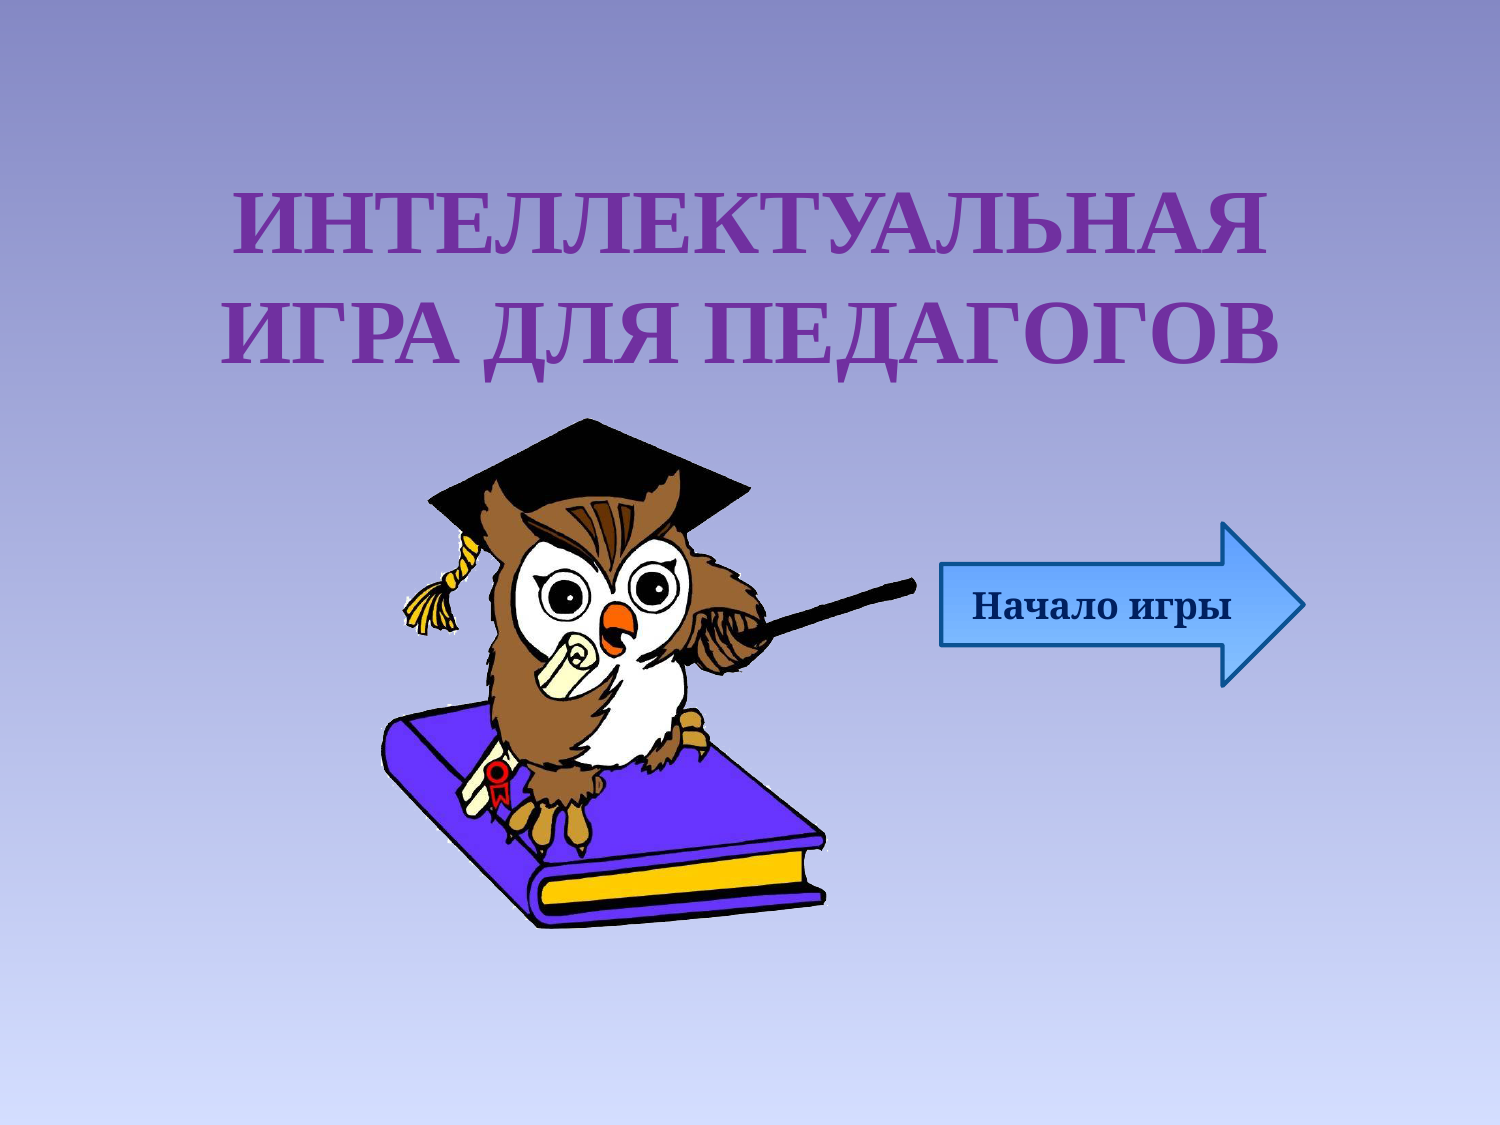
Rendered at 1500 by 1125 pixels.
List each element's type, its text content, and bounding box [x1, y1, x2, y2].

title Интеллектуальная игра для педагогов [192, 19, 1314, 382]
text_box Начало игры [939, 521, 1306, 688]
picture [381, 418, 918, 930]
